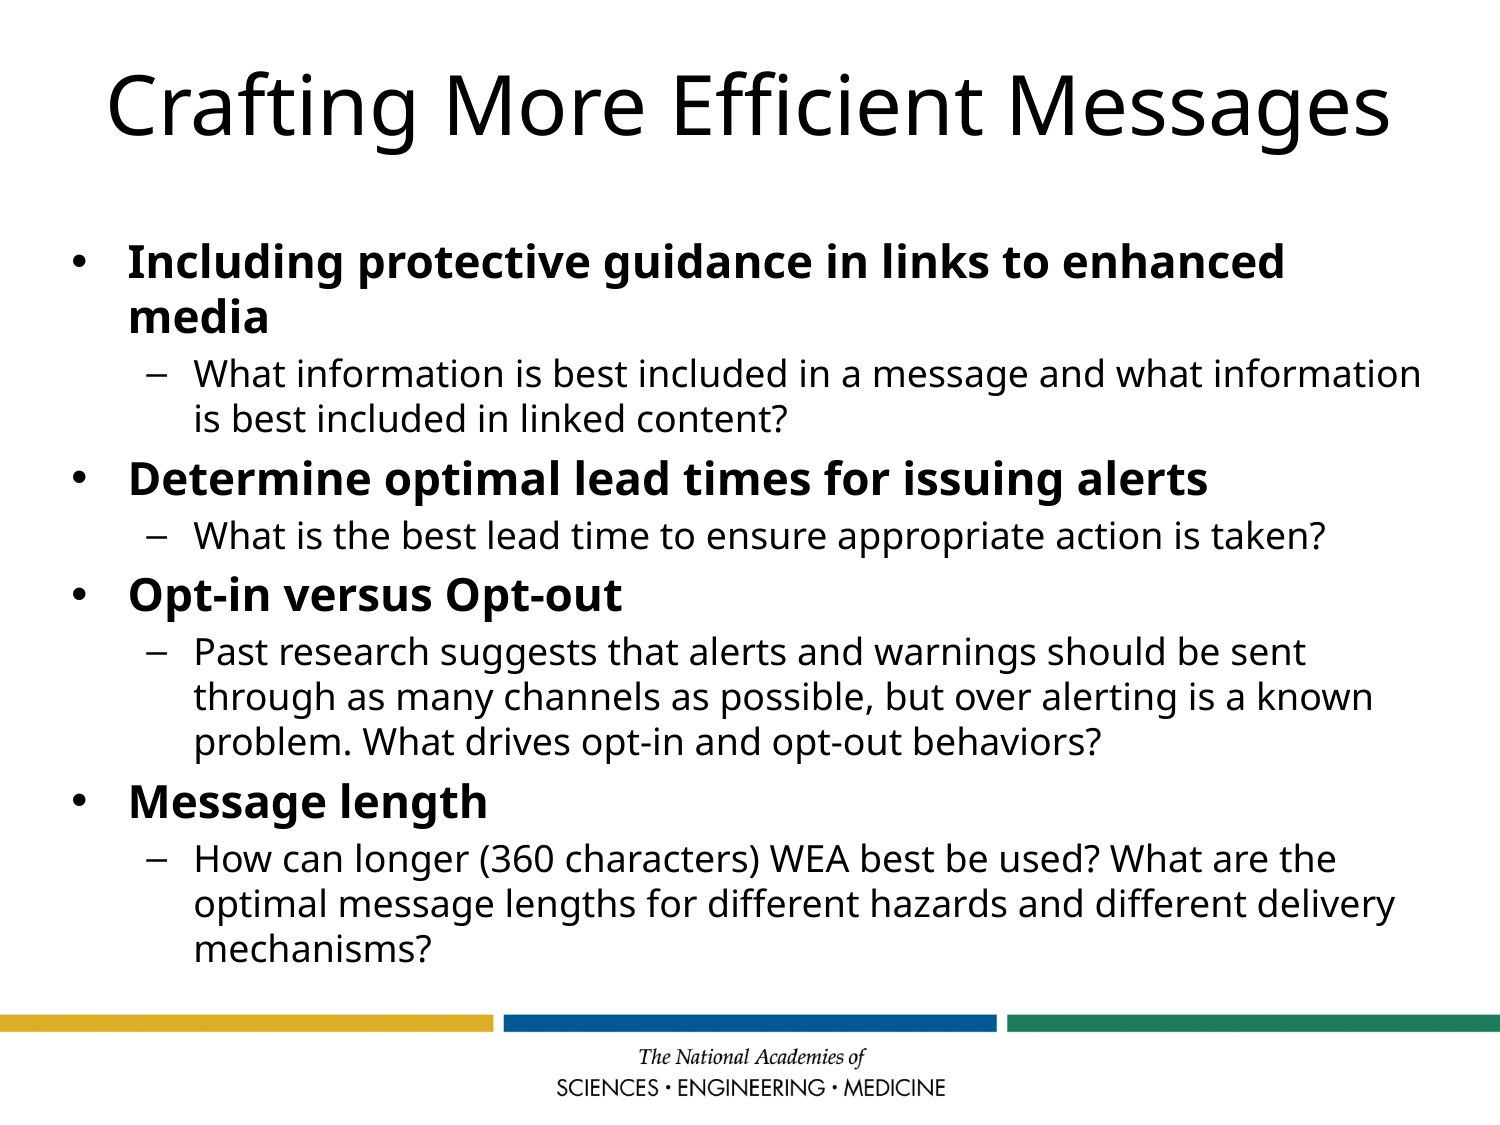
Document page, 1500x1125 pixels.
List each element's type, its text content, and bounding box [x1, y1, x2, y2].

picture [0, 995, 1500, 1125]
title Crafting More Efficient Messages [75, 45, 1425, 225]
list Including protective guidance in links to enhanced media What information is best included in a message and what information is best included in linked content? Determine optimal lead times for issuing alerts What is the best lead time to ensure appropriate action is taken? Opt-in versus Opt-out Past research suggests that alerts and warnings should be sent through as many channels as possible, but over alerting is a known problem. What drives opt-in and opt-out behaviors? Message length How can longer (360 characters) WEA best be used? What are the optimal message lengths for different hazards and different delivery mechanisms? [56, 225, 1445, 971]
